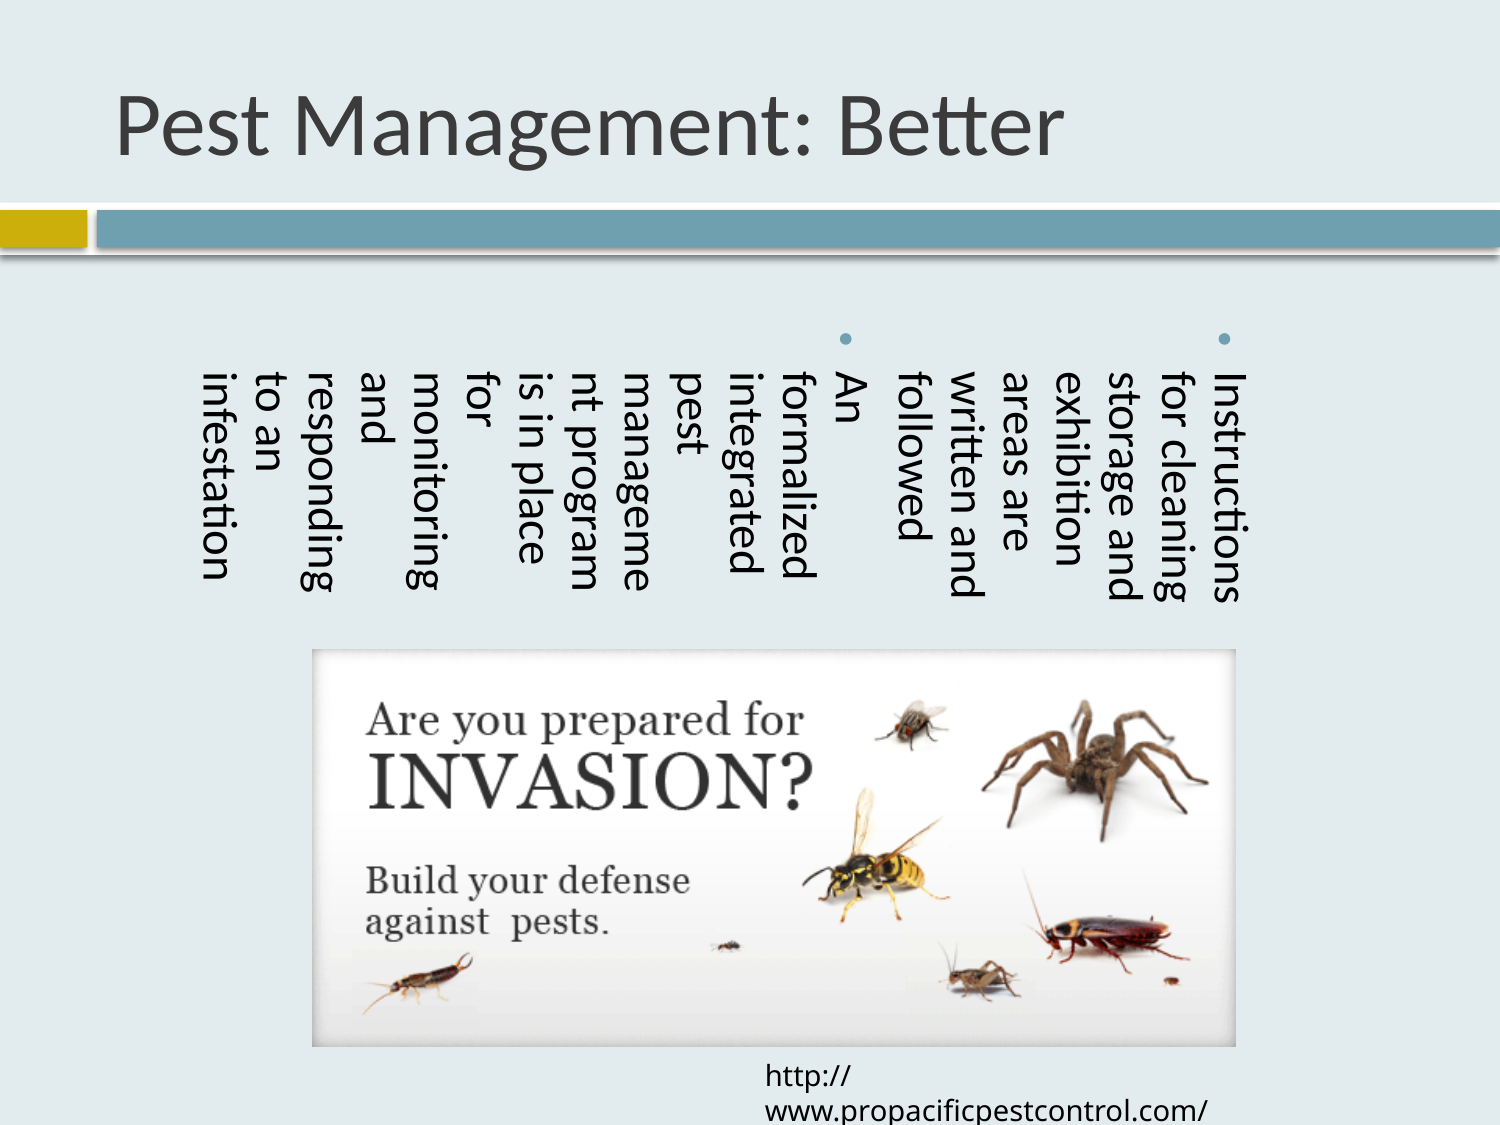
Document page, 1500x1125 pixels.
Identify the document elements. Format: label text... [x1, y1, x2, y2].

list Instructions for cleaning storage and exhibition areas are written and followed An formalized integrated pest management program is in place for monitoring and responding to an infestation [100, 262, 1438, 625]
picture [312, 649, 1237, 1048]
text_box http://www.propacificpestcontrol.com/ [750, 1054, 1238, 1125]
title Pest Management: Better [99, 37, 1438, 200]
